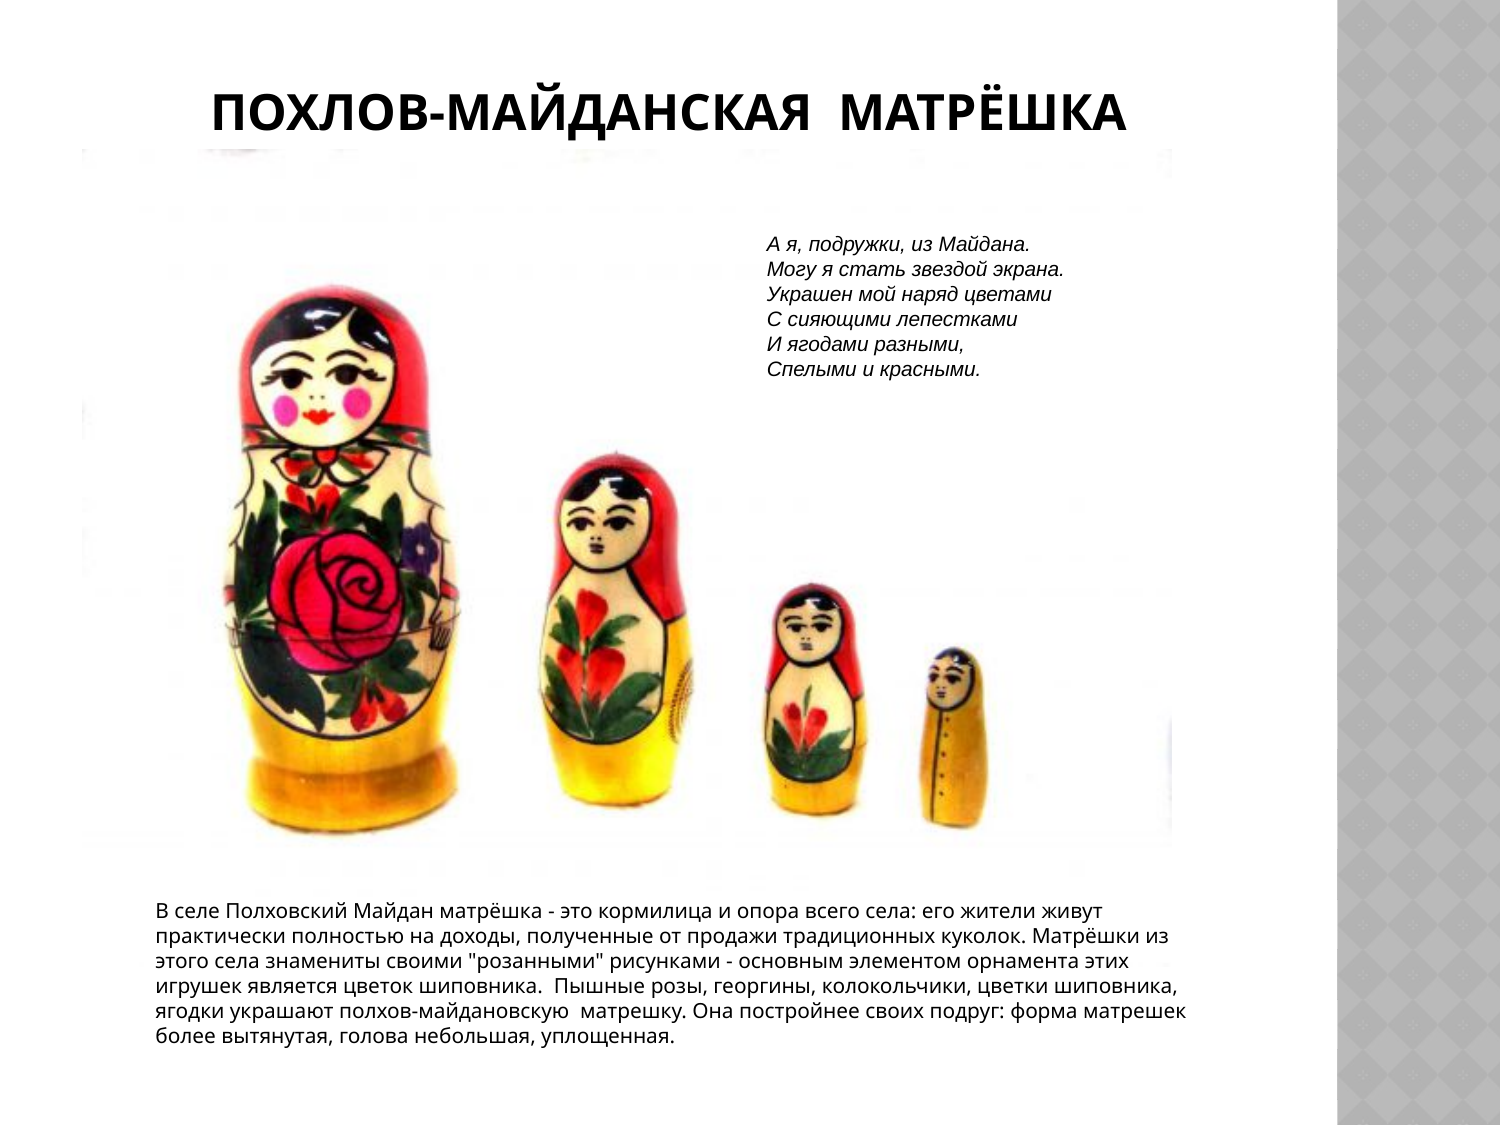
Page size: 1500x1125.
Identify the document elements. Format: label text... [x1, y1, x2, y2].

title Похлов-майданская матрёшка [75, 52, 1263, 141]
text_box В селе Полховский Майдан матрёшка - это кормилица и опора всего села: его жители живут практически полностью на доходы, полученные от продажи традиционных куколок. Матрёшки из этого села знамениты своими "розанными" рисунками - основным элементом орнамента этих игрушек является цветок шиповника. Пышные розы, георгины, колокольчики, цветки шиповника, ягодки украшают полхов-майдановскую матрешку. Она постройнее своих подруг: форма матрешек более вытянутая, голова небольшая, уплощенная. [140, 890, 1207, 1056]
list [81, 149, 1173, 967]
